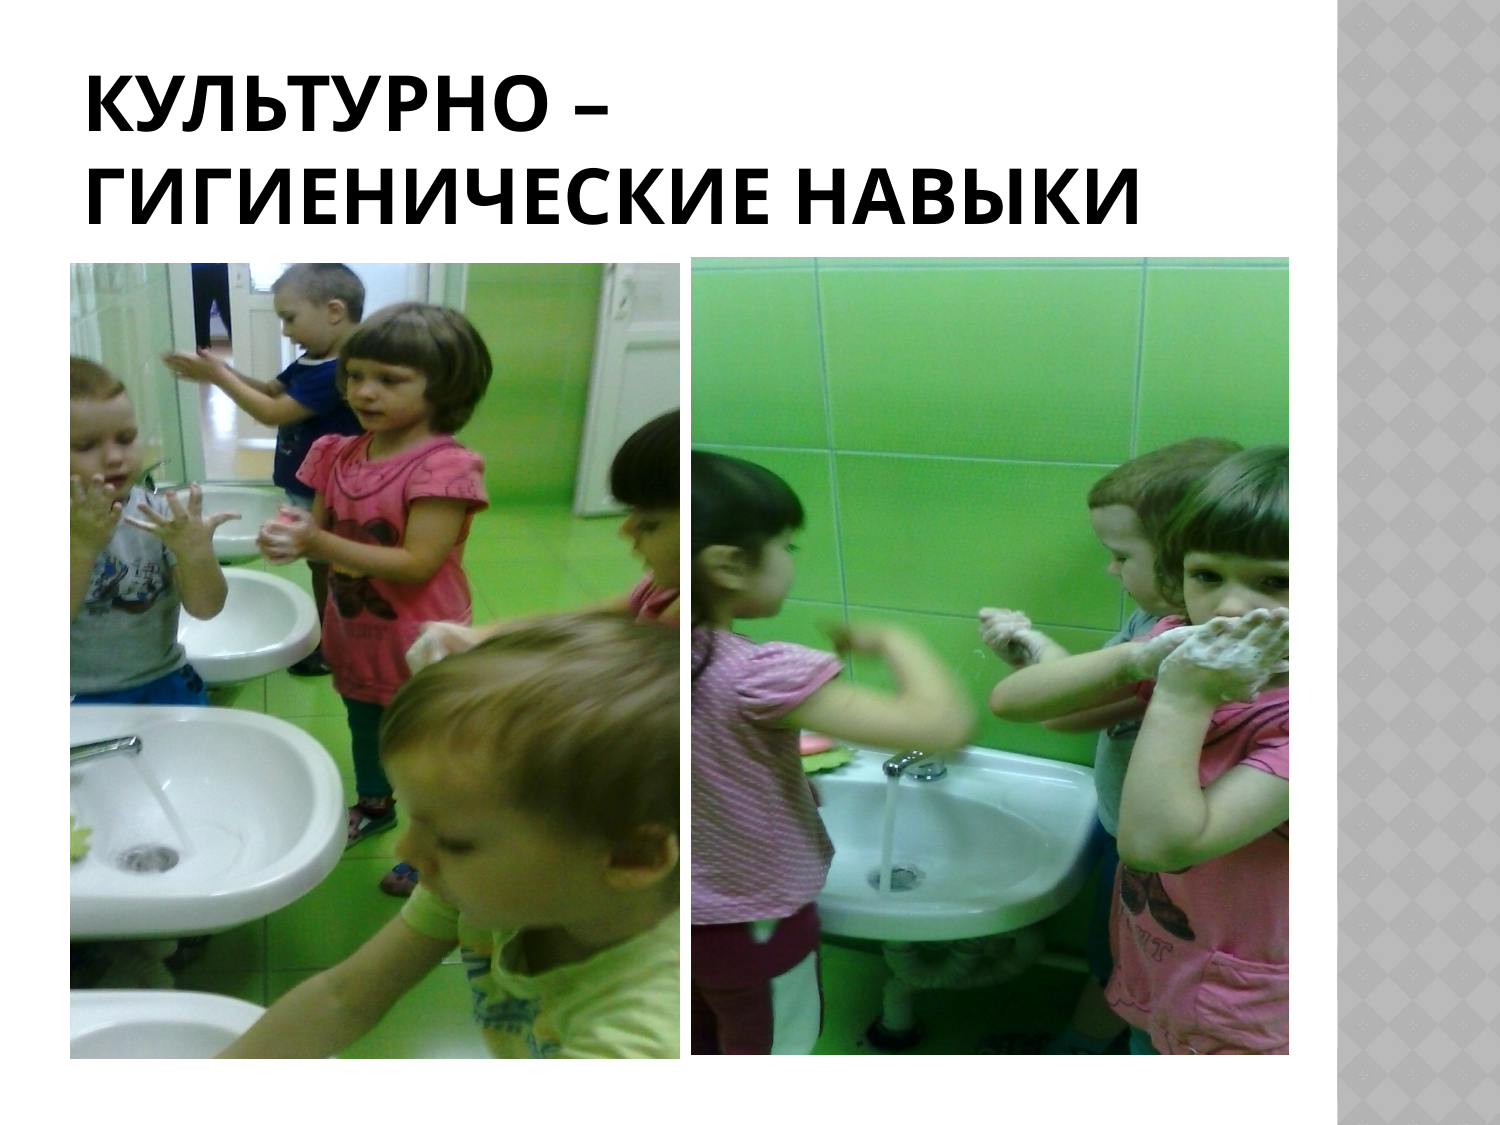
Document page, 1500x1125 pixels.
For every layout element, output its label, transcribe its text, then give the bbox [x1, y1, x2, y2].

title Культурно –гигиенические навыки [75, 52, 1263, 240]
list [69, 263, 681, 1060]
picture [690, 257, 1290, 1056]
